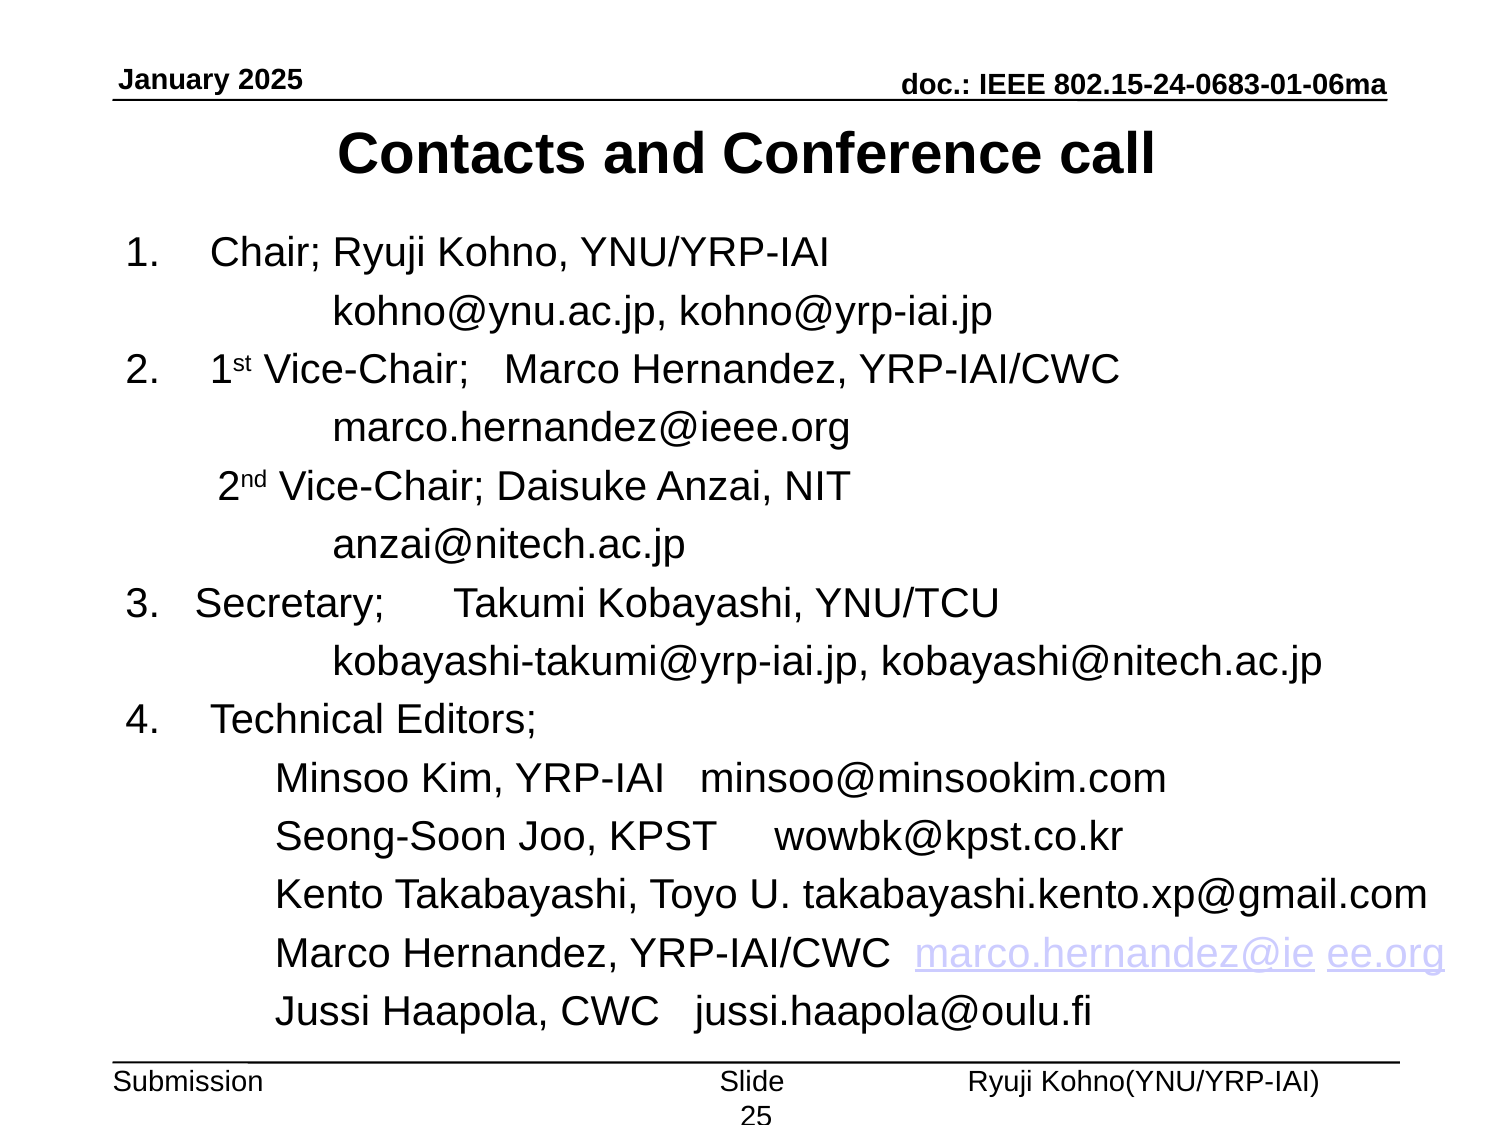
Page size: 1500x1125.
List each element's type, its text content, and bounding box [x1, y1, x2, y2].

title Contacts and Conference call [110, 101, 1386, 200]
list Chair; Ryuji Kohno, YNU/YRP-IAI kohno@ynu.ac.jp, kohno@yrp-iai.jp 1st Vice-Chair; Marco Hernandez, YRP-IAI/CWC marco.hernandez@ieee.org 2nd Vice-Chair; Daisuke Anzai, NIT anzai@nitech.ac.jp 3. Secretary; Takumi Kobayashi, YNU/TCU kobayashi-takumi@yrp-iai.jp, kobayashi@nitech.ac.jp Technical Editors; Minsoo Kim, YRP-IAI minsoo@minsookim.com Seong-Soon Joo, KPST wowbk@kpst.co.kr Kento Takabayashi, Toyo U. takabayashi.kento.xp@gmail.com Marco Hernandez, YRP-IAI/CWC marco.hernandez@ie ee.org Jussi Haapola, CWC jussi.haapola@oulu.fi [110, 217, 1472, 1039]
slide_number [118, 60, 381, 96]
slide_number Slide 25 [712, 1062, 800, 1093]
